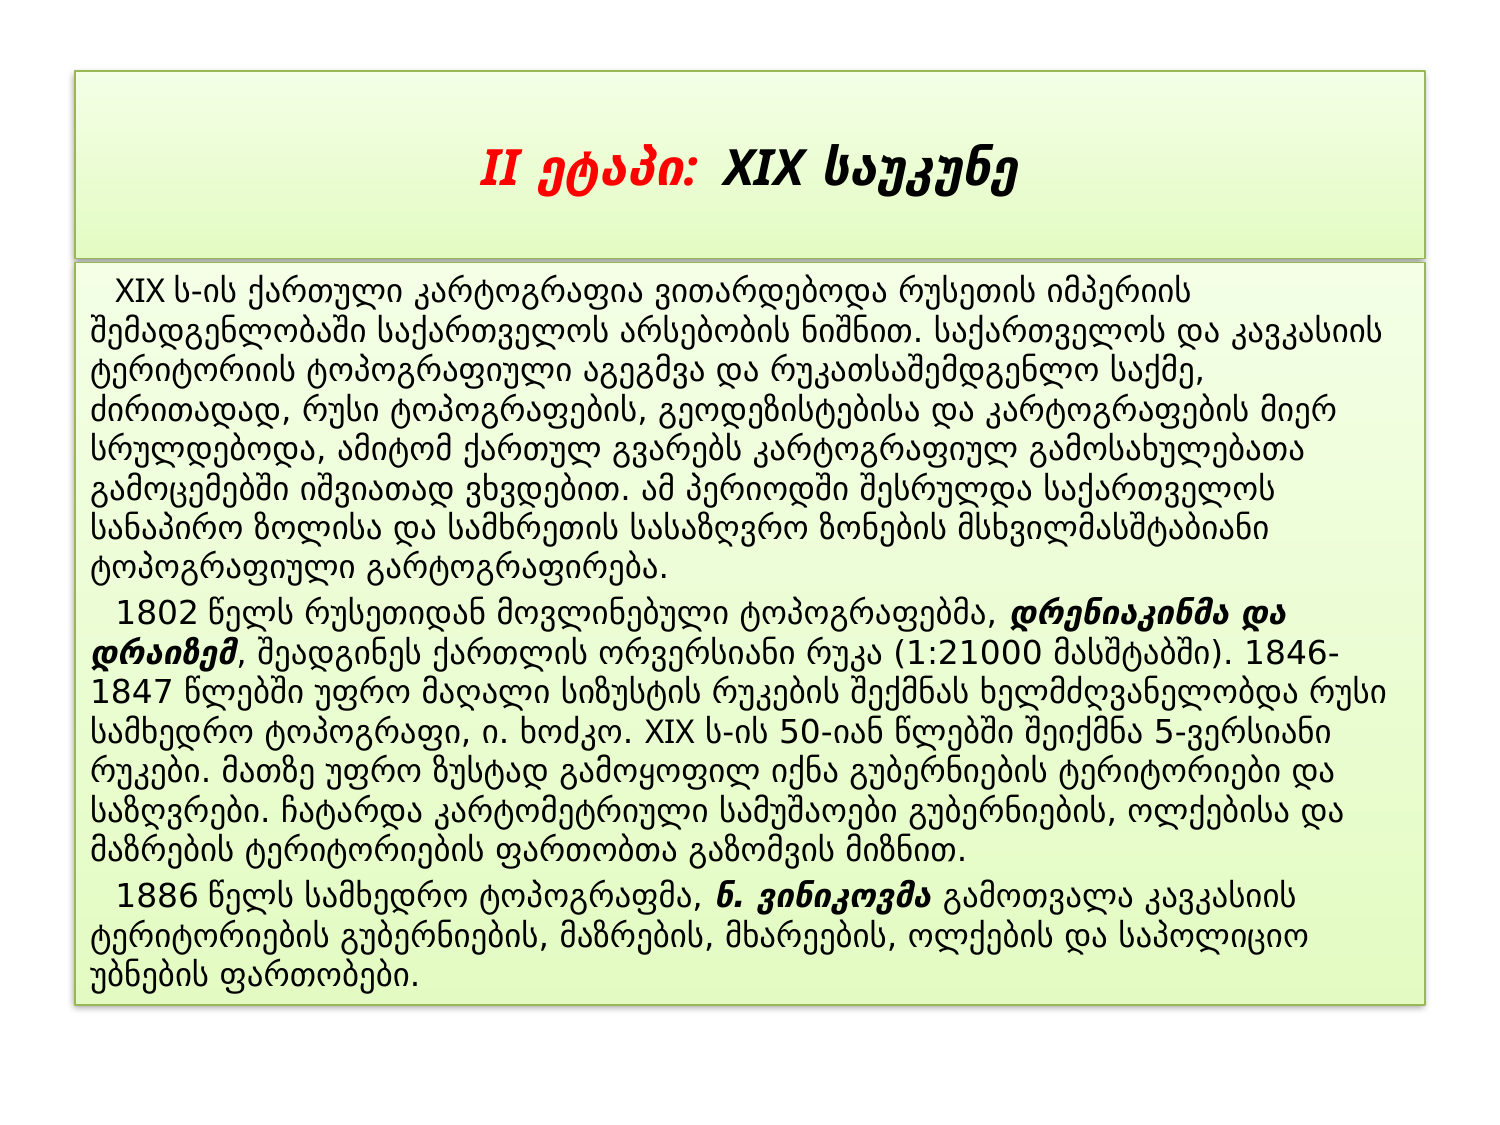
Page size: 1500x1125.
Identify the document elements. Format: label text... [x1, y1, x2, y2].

title II ეტაპი: XIX საუკუნე [74, 70, 1426, 259]
list XIX ს-ის ქართული კარტოგრაფია ვითარდებოდა რუსეთის იმპერიის შემადგენლობაში საქართველოს არსებობის ნიშნით. საქართველოს და კავკასიის ტერიტორიის ტოპოგრაფიული აგეგმვა და რუკათსაშემდგენლო საქმე, ძირითადად, რუსი ტოპოგრაფების, გეოდეზისტებისა და კარტოგრაფების მიერ სრულდებოდა, ამიტომ ქართულ გვარებს კარტოგრაფიულ გამოსახულებათა გამოცემებში იშვიათად ვხვდებით. ამ პერიოდში შესრულდა საქართველოს სანაპირო ზოლისა და სამხრეთის სასაზღვრო ზონების მსხვილმასშტაბიანი ტოპოგრაფიული გარტოგრაფირება. 1802 წელს რუსეთიდან მოვლინებული ტოპოგრაფებმა, დრენიაკინმა და დრაიზემ, შეადგინეს ქართლის ორვერსიანი რუკა (1:21000 მასშტაბში). 1846-1847 წლებში უფრო მაღალი სიზუსტის რუკების შექმნას ხელმძღვანელობდა რუსი სამხედრო ტოპოგრაფი, ი. ხოძკო. XIX ს-ის 50-იან წლებში შეიქმნა 5-ვერსიანი რუკები. მათზე უფრო ზუსტად გამოყოფილ იქნა გუბერნიების ტერიტორიები და საზღვრები. ჩატარდა კარტომეტრიული სამუშაოები გუბერნიების, ოლქებისა და მაზრების ტერიტორიების ფართობთა გაზომვის მიზნით. 1886 წელს სამხედრო ტოპოგრაფმა, ნ. ვინიკოვმა გამოთვალა კავკასიის ტერიტორიების გუბერნიების, მაზრების, მხარეების, ოლქების და საპოლიციო უბნების ფართობები. [74, 262, 1426, 1006]
